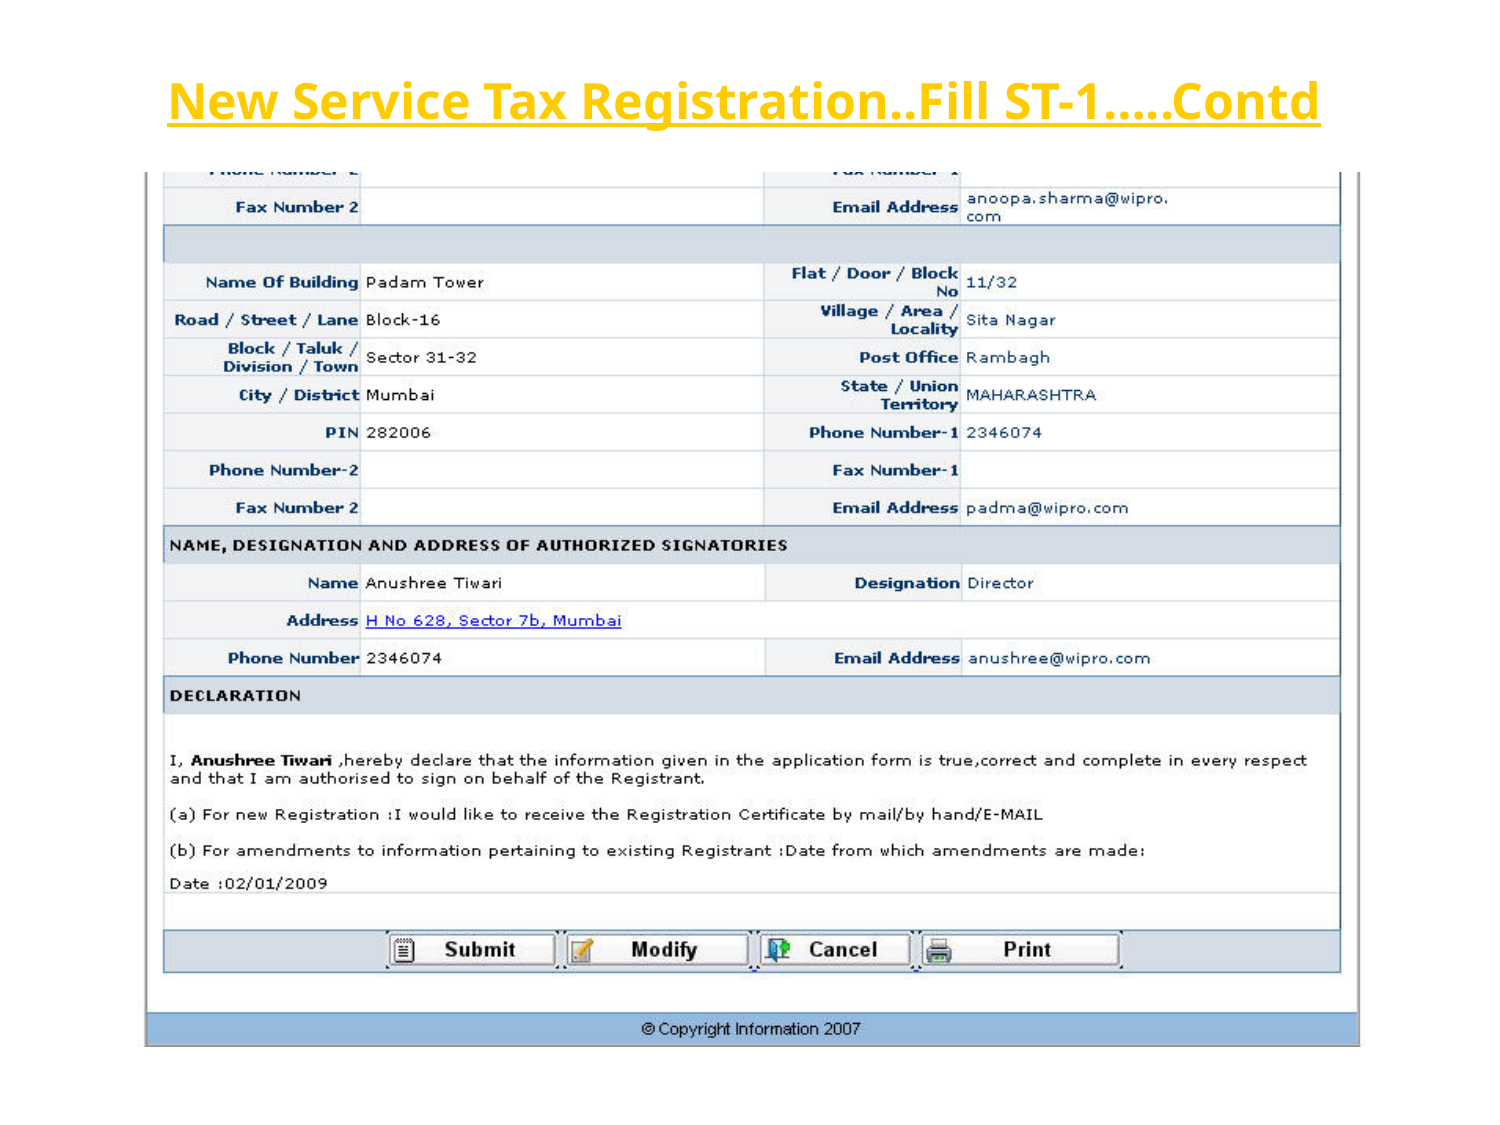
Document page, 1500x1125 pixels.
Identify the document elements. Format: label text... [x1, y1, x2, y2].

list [135, 172, 1365, 1048]
text_box New Service Tax Registration..Fill ST-1…..Contd [76, 69, 1412, 130]
